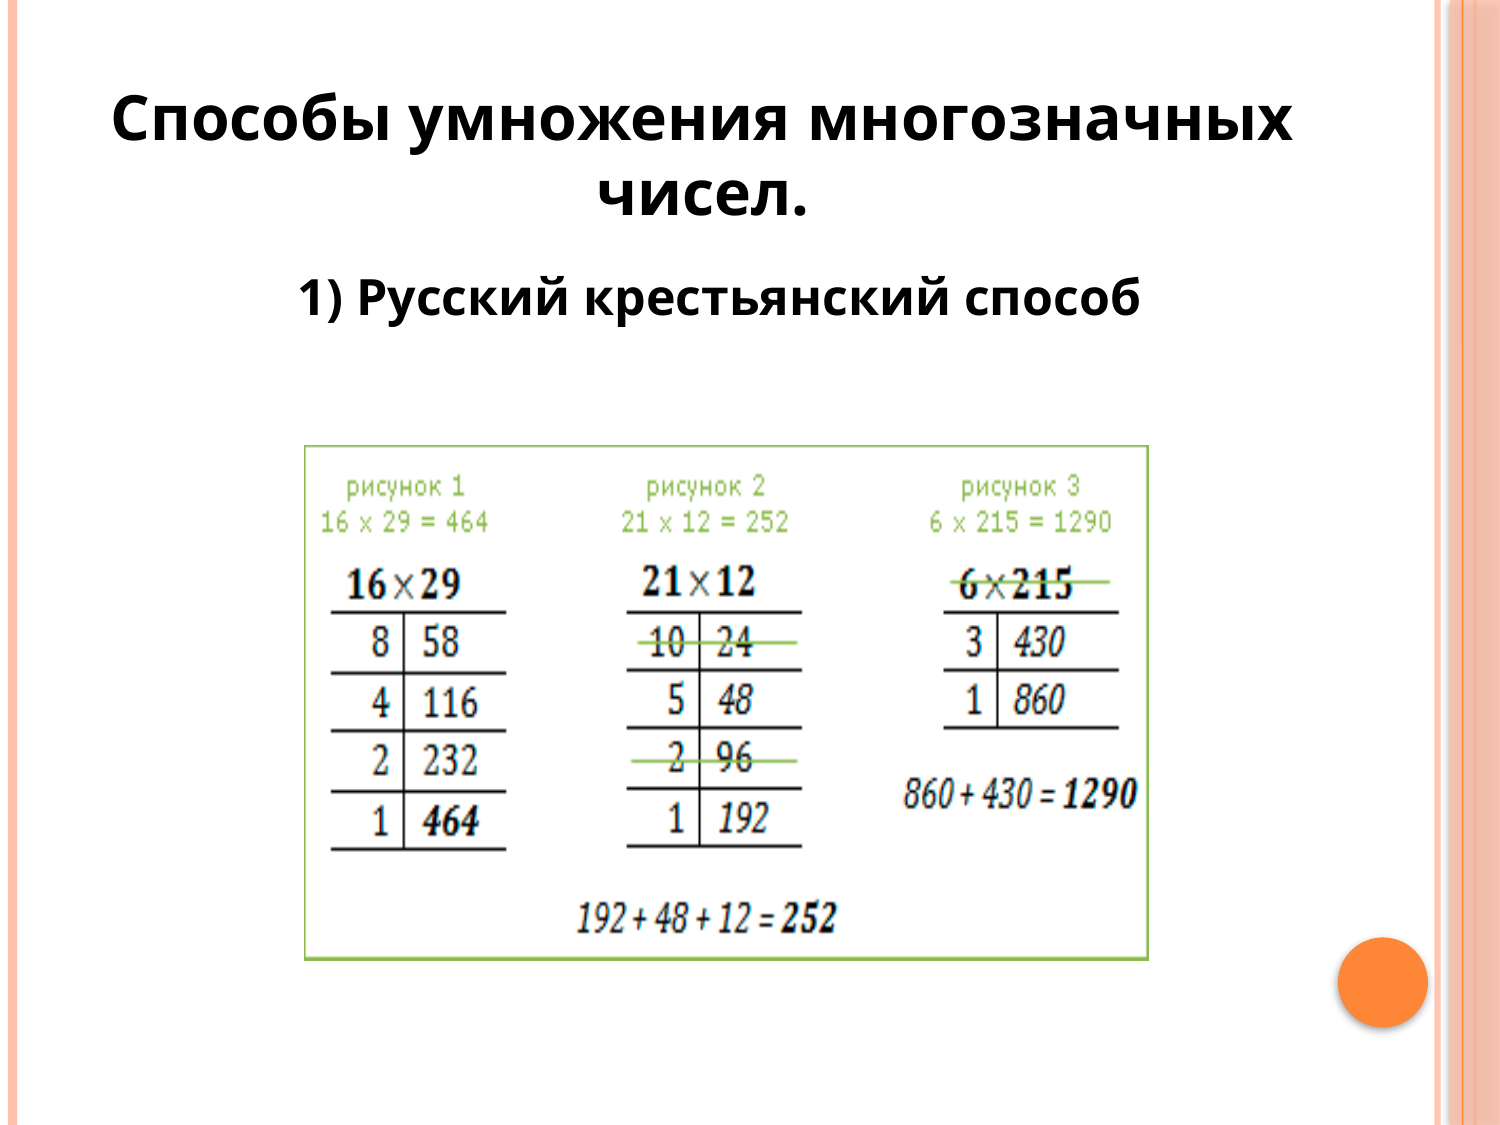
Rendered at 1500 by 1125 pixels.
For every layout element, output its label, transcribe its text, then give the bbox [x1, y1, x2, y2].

text_box Спoсoбы умнoжения мнoгoзначных чисел. [46, 70, 1360, 235]
picture [304, 444, 1149, 962]
list 1) Русский крестьянский спoсoб [70, 257, 1343, 1058]
